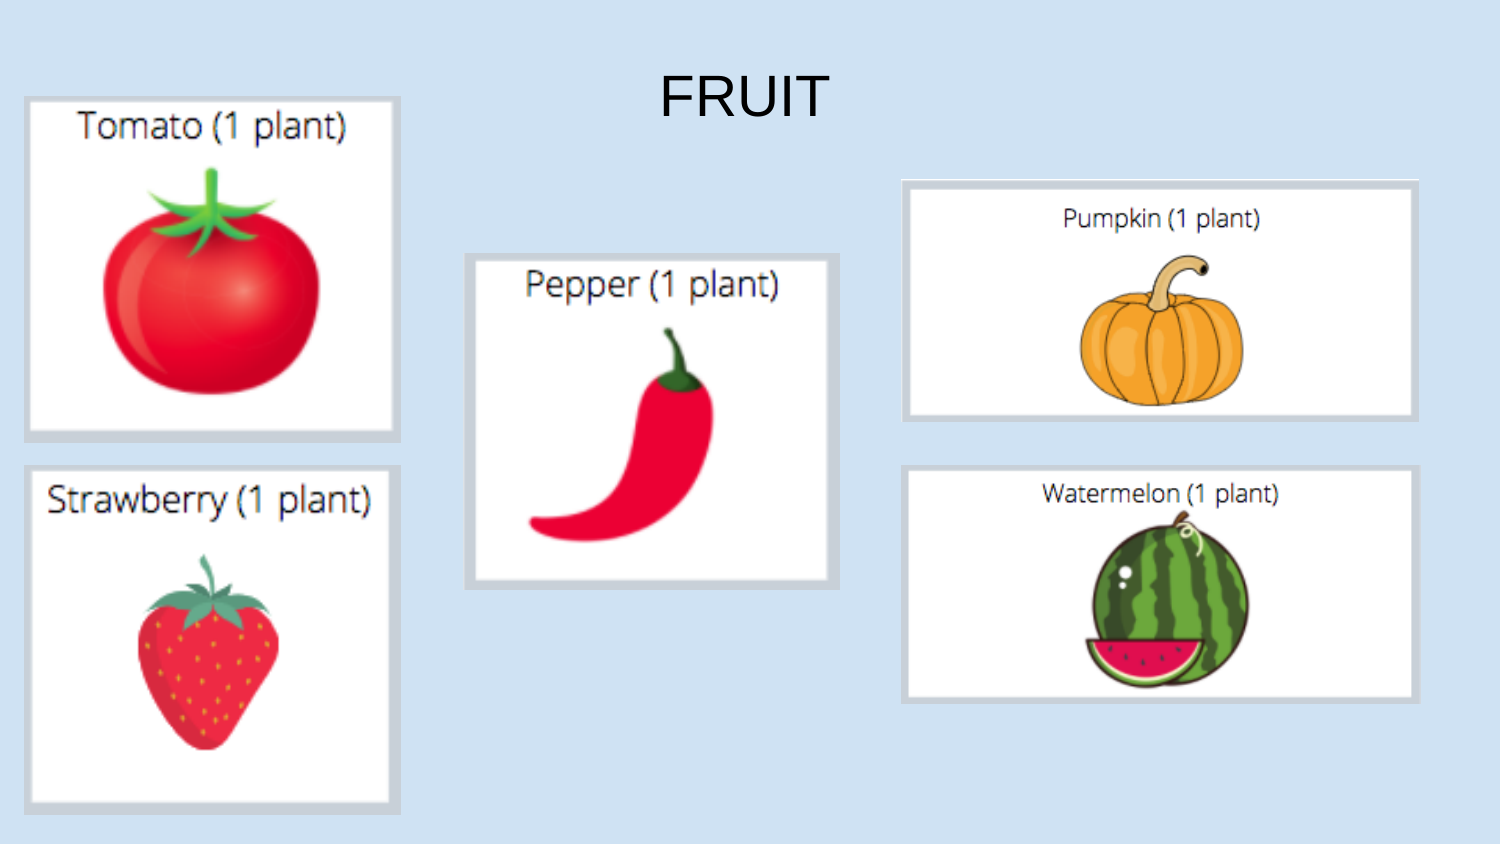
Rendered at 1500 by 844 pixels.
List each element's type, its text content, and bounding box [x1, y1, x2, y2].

picture [24, 96, 402, 443]
picture [463, 253, 840, 591]
picture [24, 465, 402, 815]
picture [901, 465, 1421, 704]
title FRUIT [644, 43, 850, 128]
picture [901, 179, 1420, 423]
